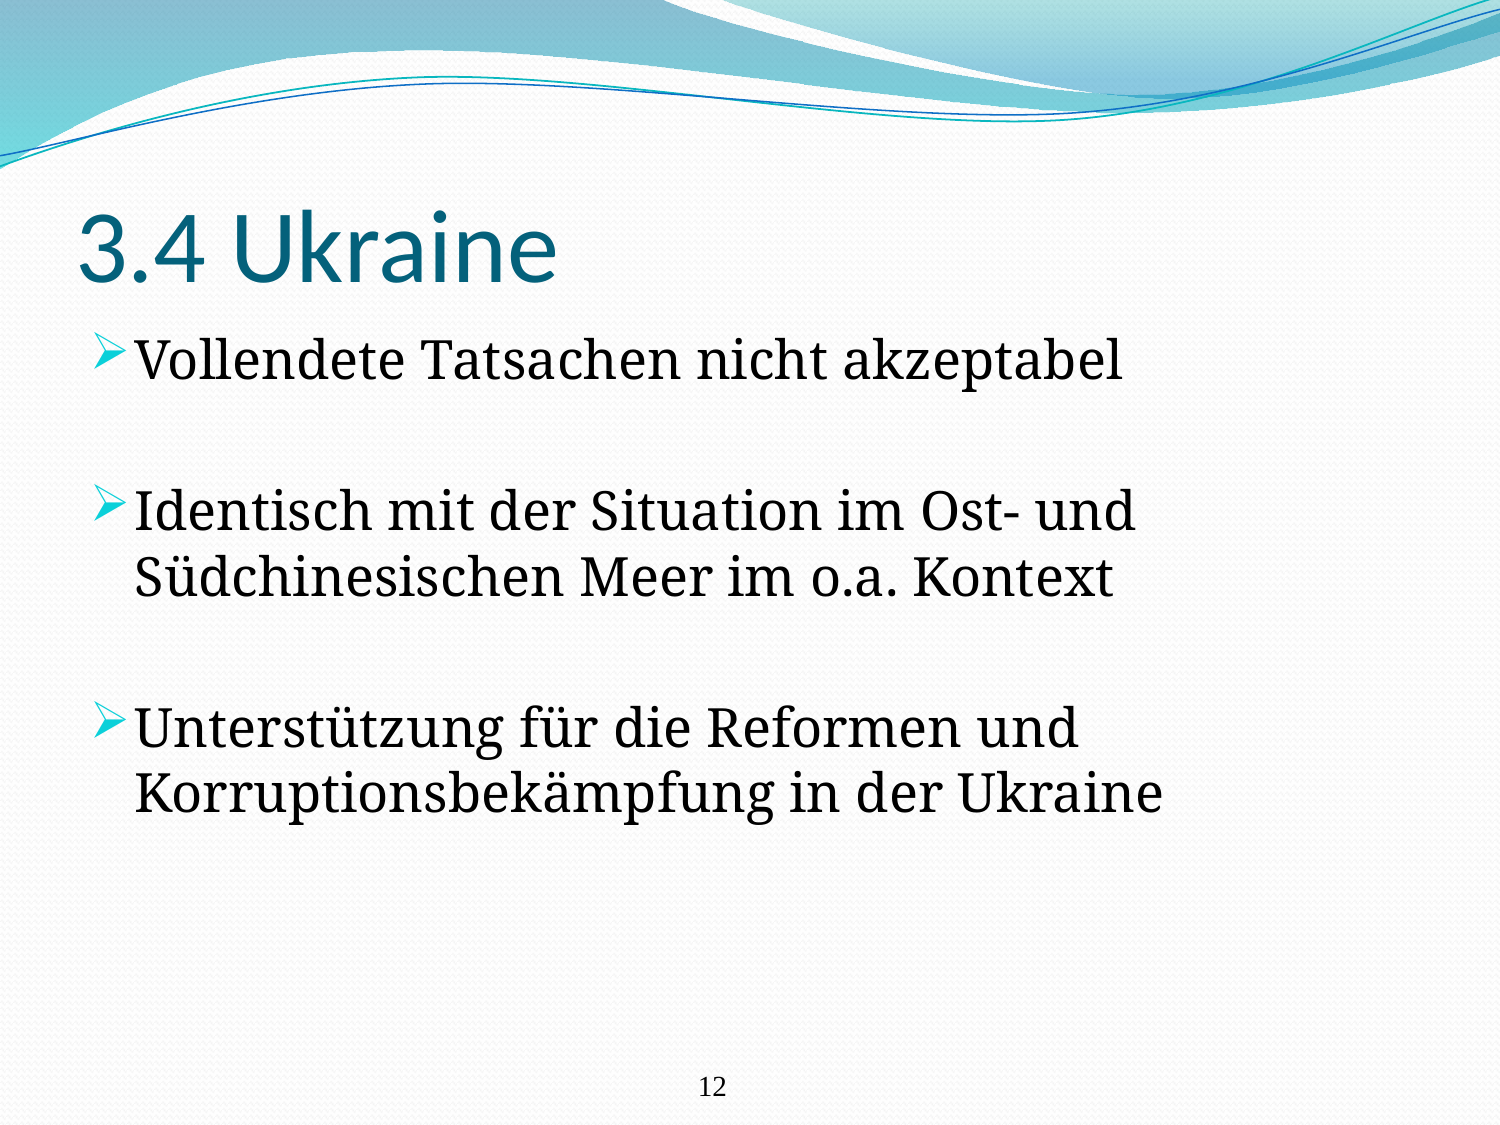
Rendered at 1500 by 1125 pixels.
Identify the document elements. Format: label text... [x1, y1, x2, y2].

list Vollendete Tatsachen nicht akzeptabel Identisch mit der Situation im Ost- und Südchinesischen Meer im o.a. Kontext Unterstützung für die Reformen und Korruptionsbekämpfung in der Ukraine [75, 317, 1425, 1038]
title 3.4 Ukraine [75, 115, 1425, 303]
footer 12 [437, 1042, 988, 1103]
